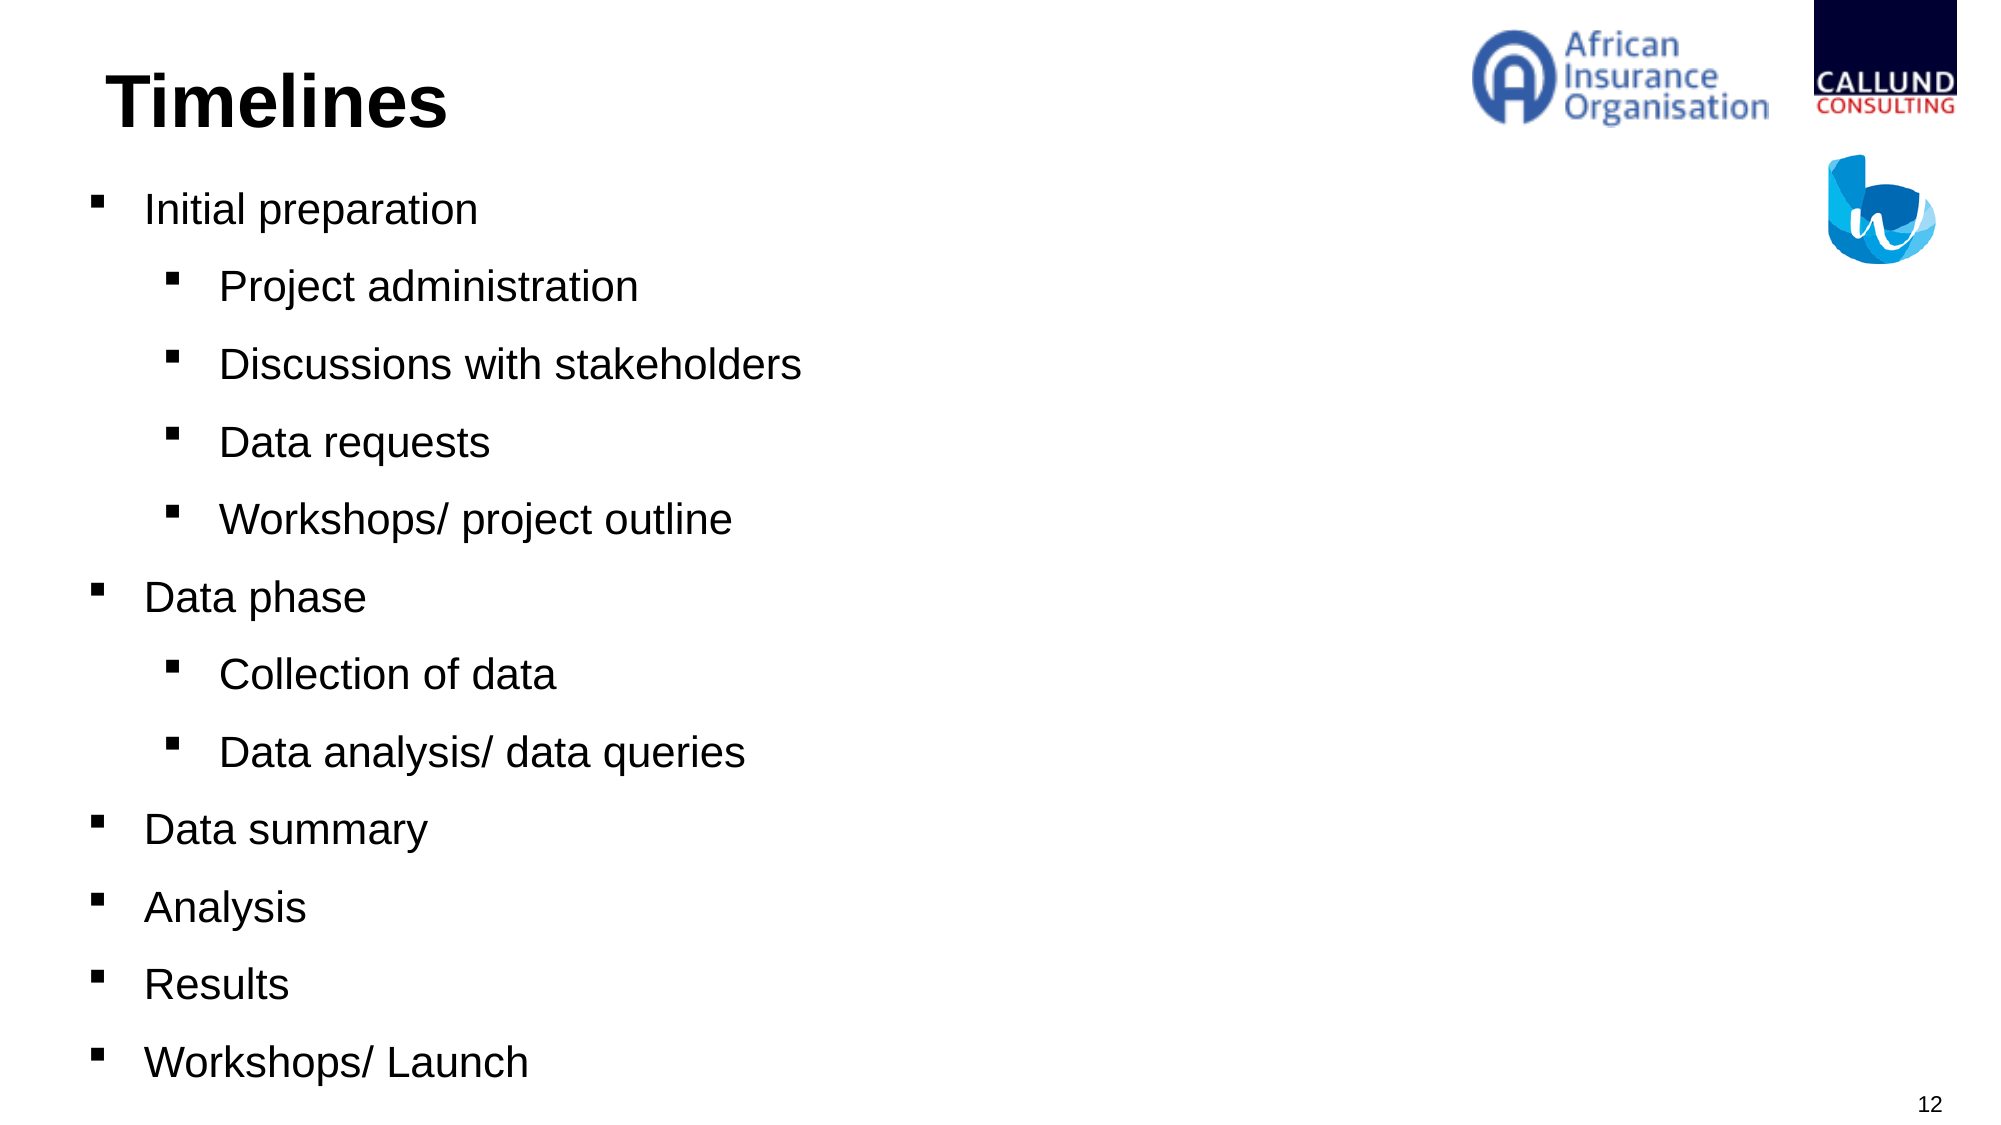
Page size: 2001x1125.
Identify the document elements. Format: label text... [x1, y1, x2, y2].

slide_number 12 [1578, 1082, 1958, 1115]
text_box Initial preparation Project administration Discussions with stakeholders Data requests Workshops/ project outline Data phase Collection of data Data analysis/ data queries Data summary Analysis Results Workshops/ Launch [72, 173, 1798, 1125]
picture [1472, 28, 1769, 128]
picture [1796, 126, 1963, 293]
text_box Timelines [90, 45, 1720, 150]
picture [1814, 0, 1957, 115]
